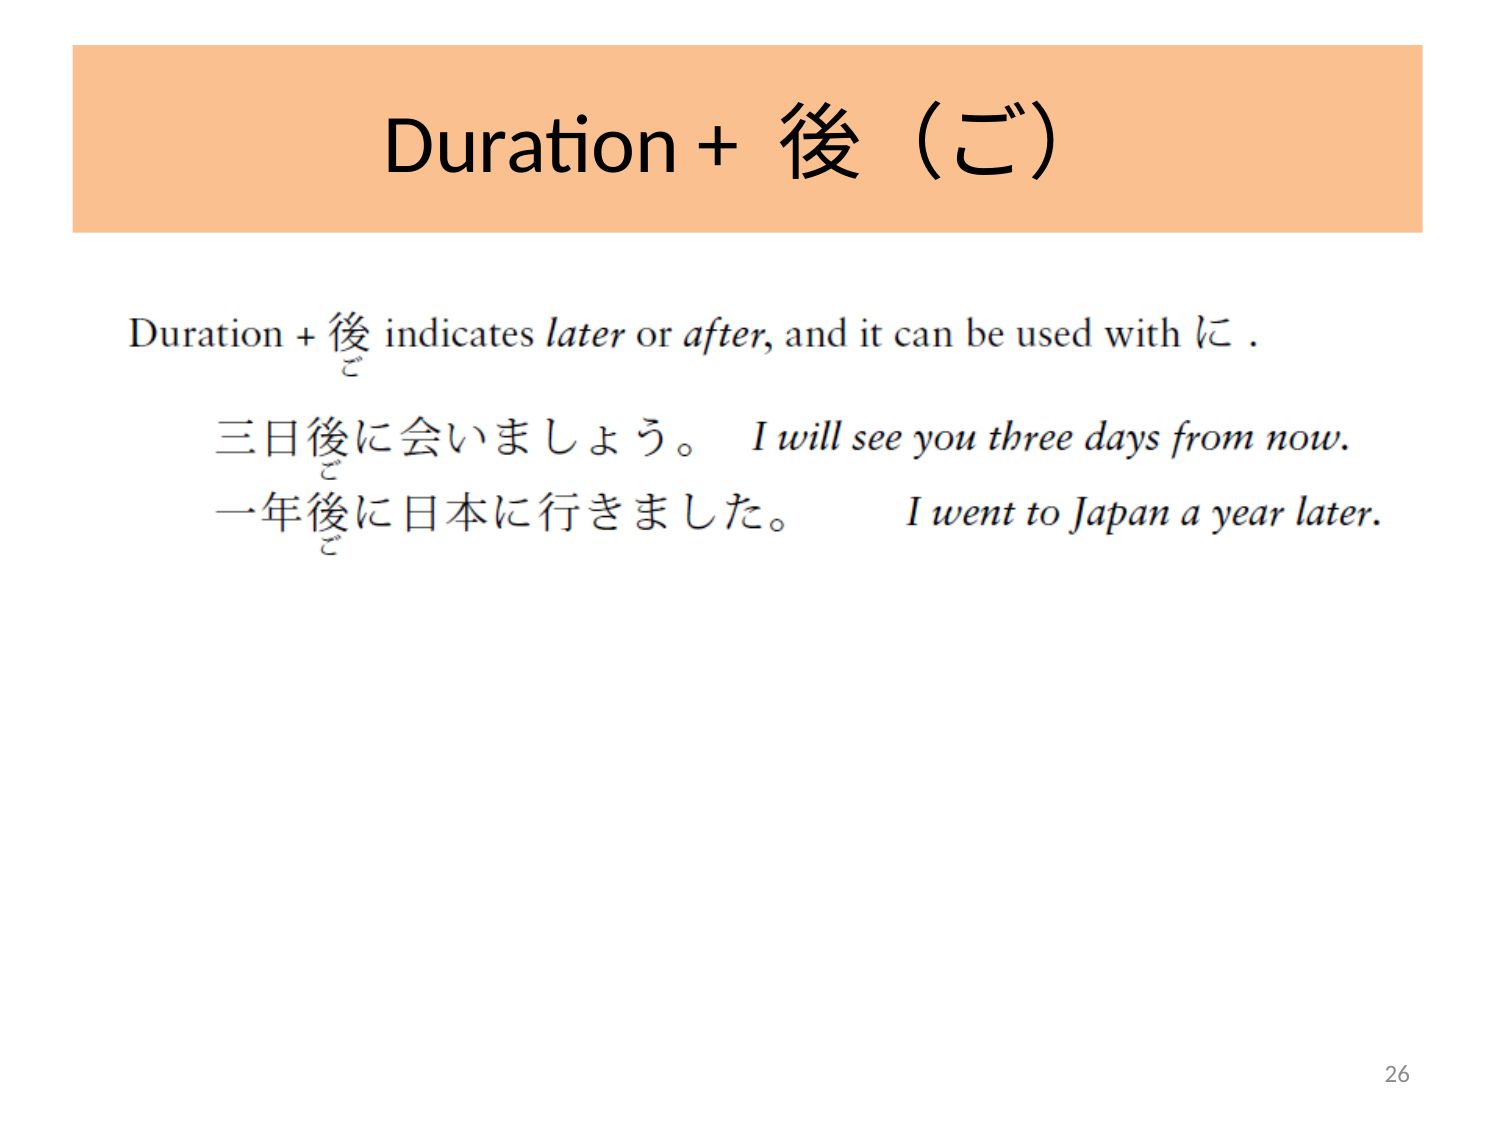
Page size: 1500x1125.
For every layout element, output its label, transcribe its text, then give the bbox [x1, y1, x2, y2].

title Duration + 後（ご） [72, 45, 1423, 233]
slide_number 26 [1074, 1042, 1425, 1103]
picture [91, 302, 1408, 563]
